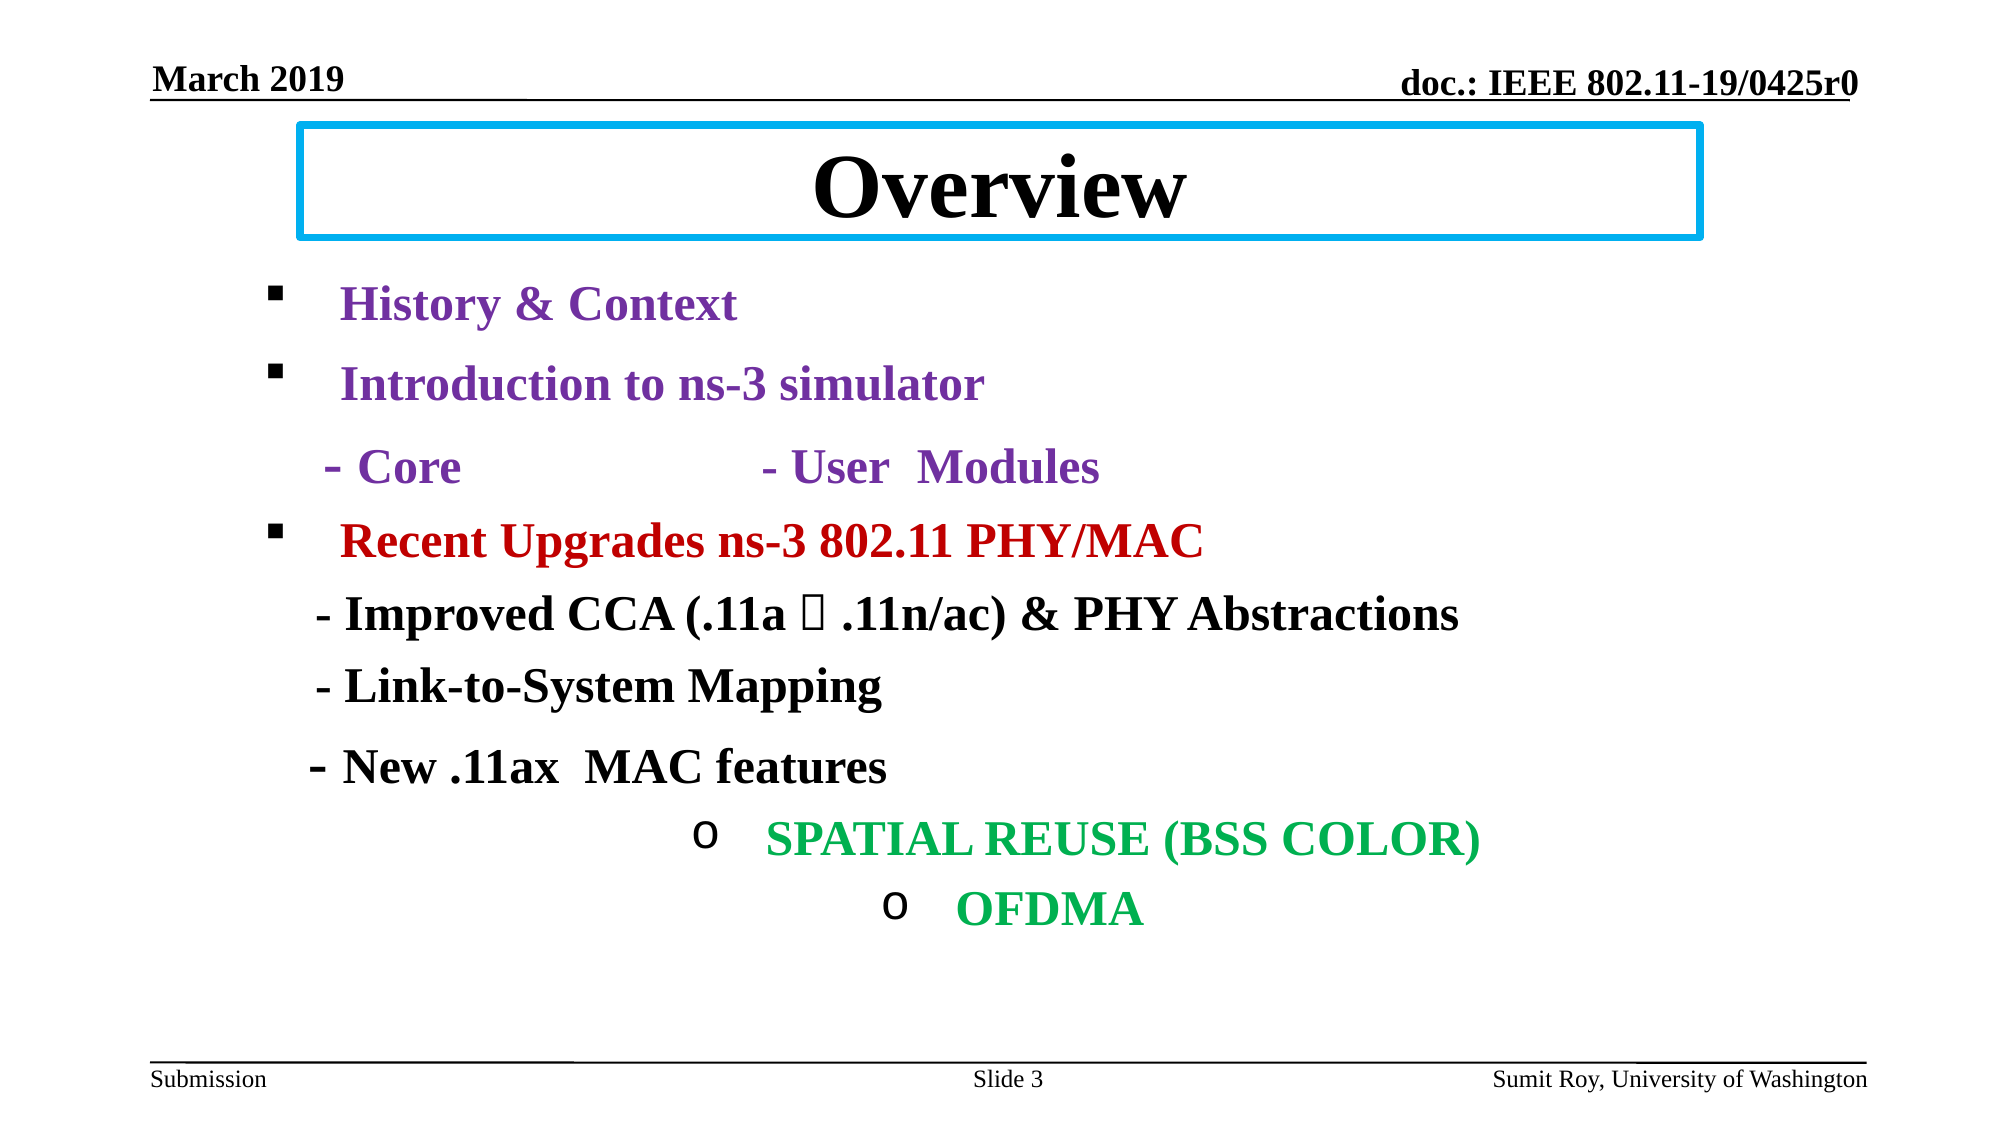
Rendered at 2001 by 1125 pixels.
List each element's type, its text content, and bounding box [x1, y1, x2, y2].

title Overview [299, 124, 1701, 238]
slide_number Slide 3 [950, 1061, 1067, 1123]
subtitle History & Context Introduction to ns-3 simulator - Core - User Modules Recent Upgrades ns-3 802.11 PHY/MAC - Improved CCA (.11a  .11n/ac) & PHY Abstractions - Link-to-System Mapping - New .11ax MAC features SPATIAL REUSE (BSS COLOR) OFDMA [249, 262, 1813, 1076]
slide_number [152, 54, 563, 100]
footer Sumit Roy, University of Washington [1171, 1061, 1869, 1093]
